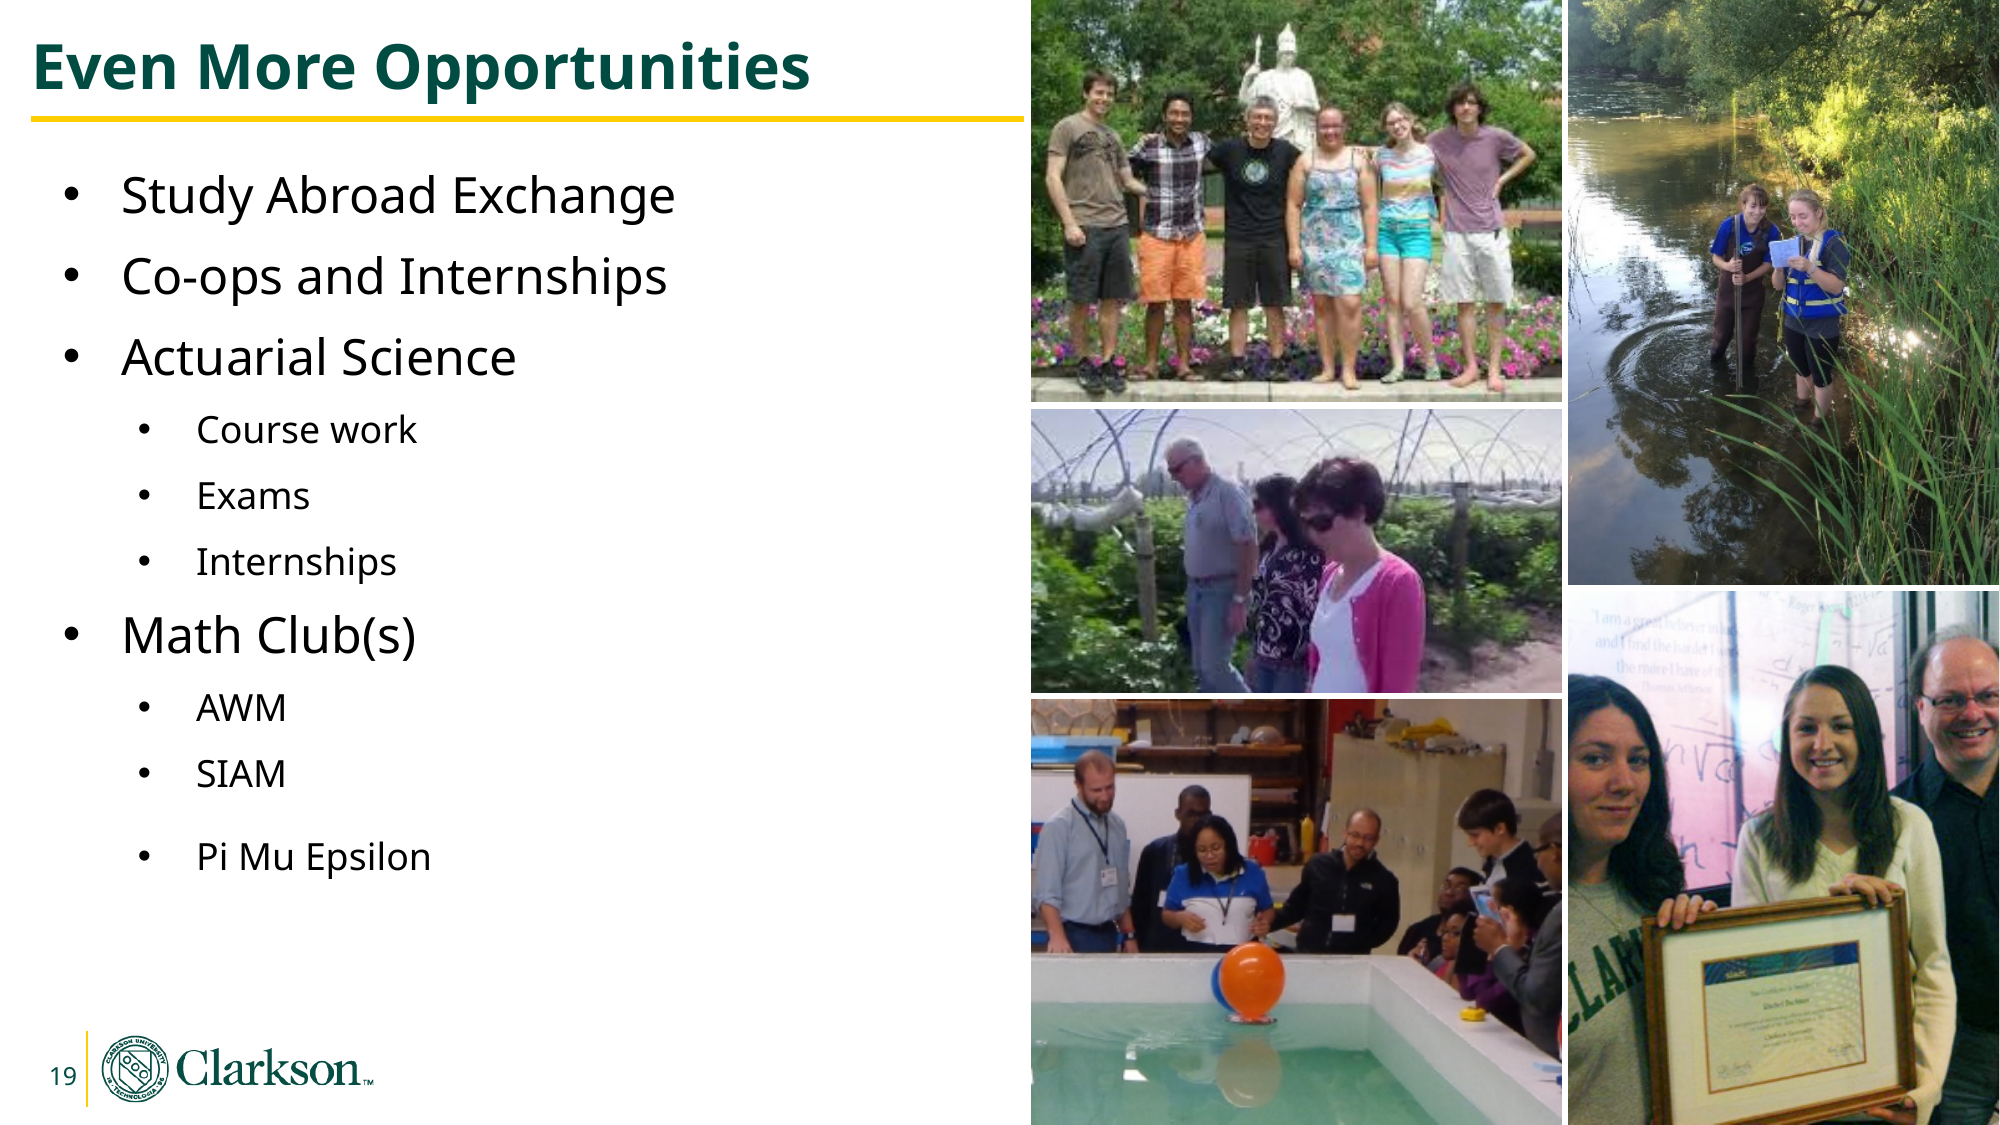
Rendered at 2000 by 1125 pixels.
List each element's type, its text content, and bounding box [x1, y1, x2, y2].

list Study Abroad Exchange Co-ops and Internships Actuarial Science Course work Exams Internships Math Club(s) AWM SIAM Pi Mu Epsilon [31, 163, 1000, 1006]
picture [100, 1034, 374, 1103]
title Even More Opportunities [31, 0, 1024, 103]
picture [1030, 0, 2000, 1125]
